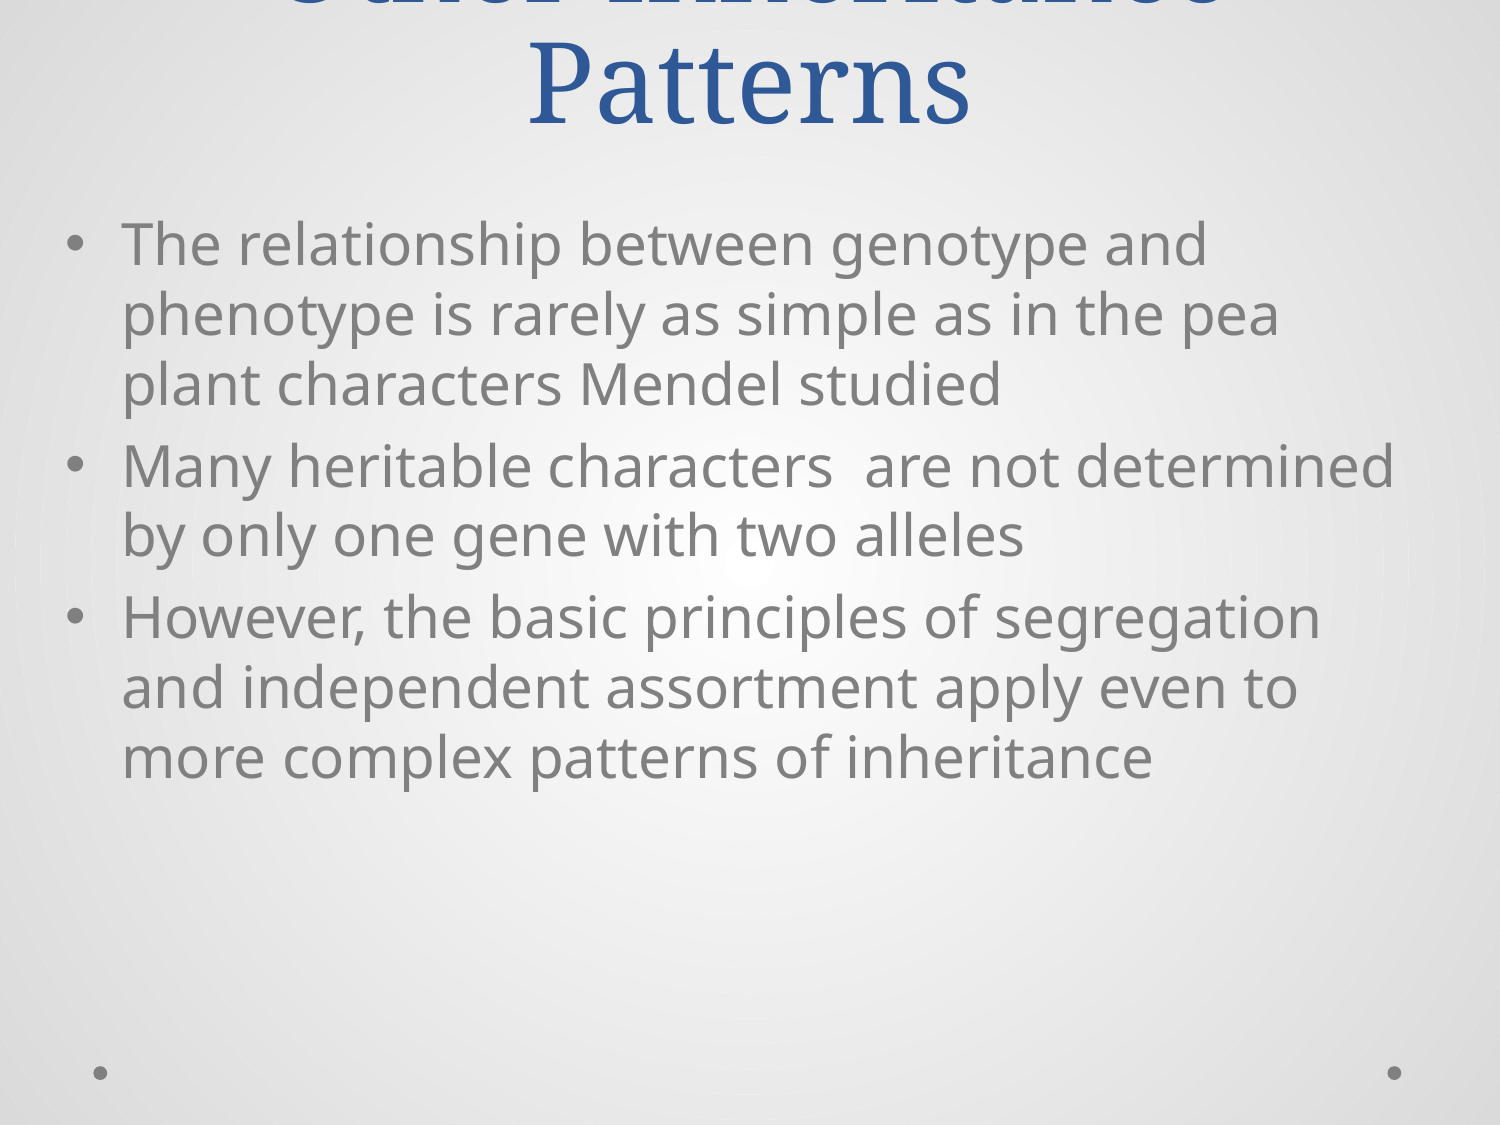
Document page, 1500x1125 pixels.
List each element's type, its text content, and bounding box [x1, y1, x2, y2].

list The relationship between genotype and phenotype is rarely as simple as in the pea plant characters Mendel studied Many heritable characters are not determined by only one gene with two alleles However, the basic principles of segregation and independent assortment apply even to more complex patterns of inheritance [50, 200, 1450, 881]
title Other Inheritance Patterns [50, 12, 1450, 154]
